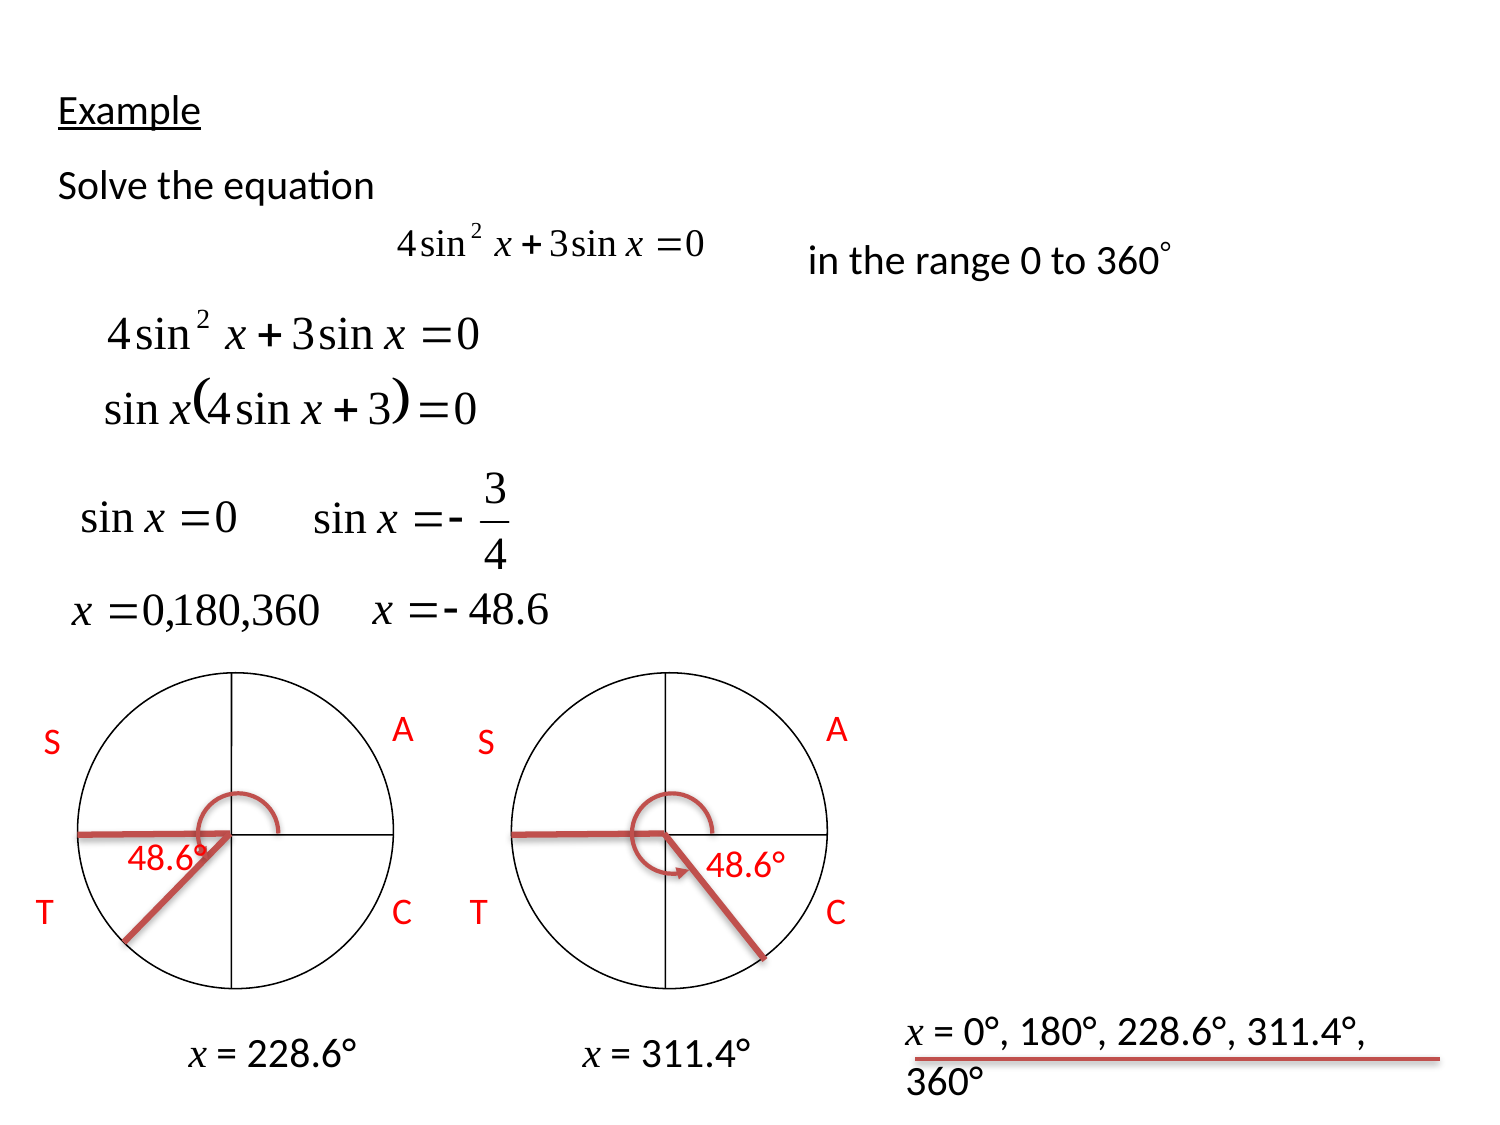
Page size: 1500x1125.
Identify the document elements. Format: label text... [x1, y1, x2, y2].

text_box [232, 672, 394, 832]
text_box S [28, 709, 88, 769]
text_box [663, 833, 766, 961]
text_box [123, 833, 231, 943]
text_box A [377, 697, 440, 757]
text_box [77, 672, 231, 831]
text_box [512, 846, 665, 989]
text_box x = 0°, 180°, 228.6°, 311.4°, 360° [890, 996, 1469, 1112]
text_box [666, 969, 746, 989]
text_box S [462, 709, 522, 769]
text_box [78, 846, 118, 937]
text_box 48.6° [112, 825, 224, 886]
text_box [232, 843, 393, 989]
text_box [62, 582, 329, 645]
text_box x = 228.6° [173, 1018, 375, 1084]
text_box C [377, 879, 440, 940]
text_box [74, 489, 245, 545]
text_box C [811, 879, 873, 940]
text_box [99, 297, 489, 362]
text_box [390, 213, 712, 267]
text_box T [454, 879, 514, 939]
text_box [666, 672, 828, 833]
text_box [97, 376, 487, 445]
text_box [363, 581, 557, 637]
text_box [196, 791, 281, 831]
text_box [133, 949, 231, 989]
text_box x = 311.4° [567, 1018, 774, 1084]
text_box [307, 459, 520, 580]
text_box [770, 842, 827, 953]
text_box [629, 791, 715, 874]
text_box A [811, 697, 873, 757]
text_box T [20, 879, 80, 939]
text_box Example Solve the equation in the range 0 to 360 [43, 50, 1380, 291]
text_box 48.6° [770, 844, 808, 893]
text_box [511, 672, 665, 831]
